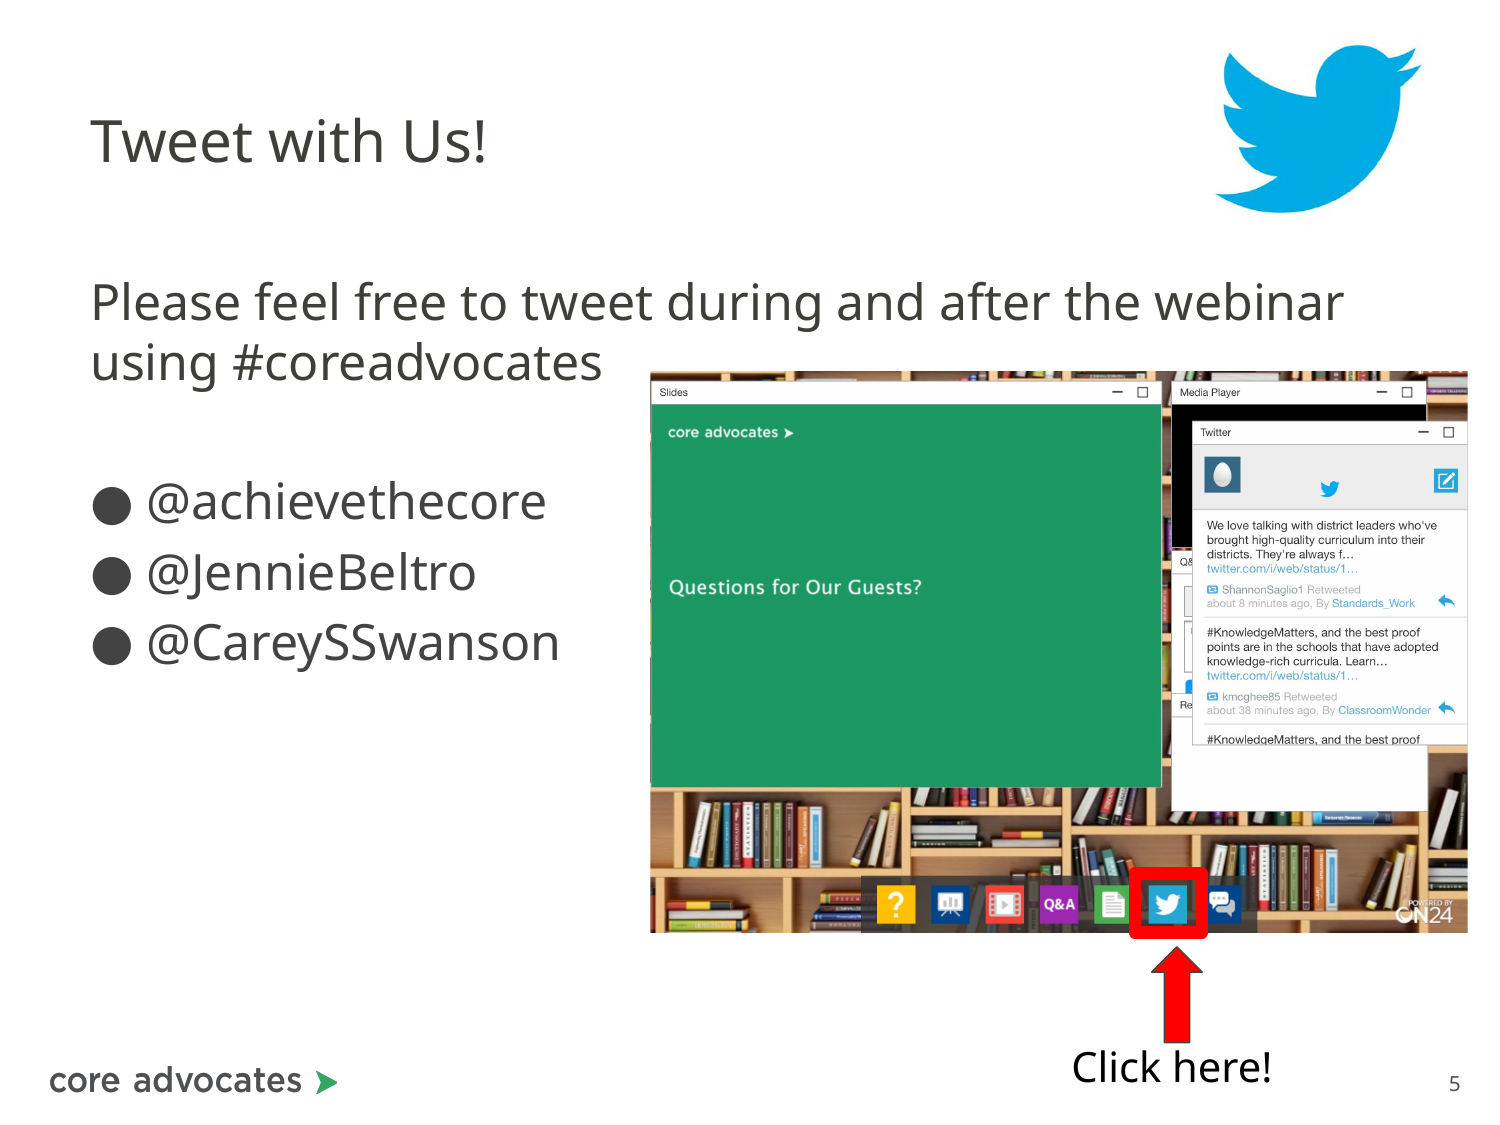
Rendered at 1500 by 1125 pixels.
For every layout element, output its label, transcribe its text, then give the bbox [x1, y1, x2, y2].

picture [649, 371, 1468, 933]
title Tweet with Us! [75, 45, 1175, 233]
picture [1180, 25, 1468, 233]
text_box Click here! [1056, 1025, 1344, 1074]
picture [50, 1066, 337, 1094]
text_box [1151, 946, 1203, 1043]
list Please feel free to tweet during and after the webinar using #coreadvocates @achievethecore @JennieBeltro @CareySSwanson [75, 262, 1425, 1005]
